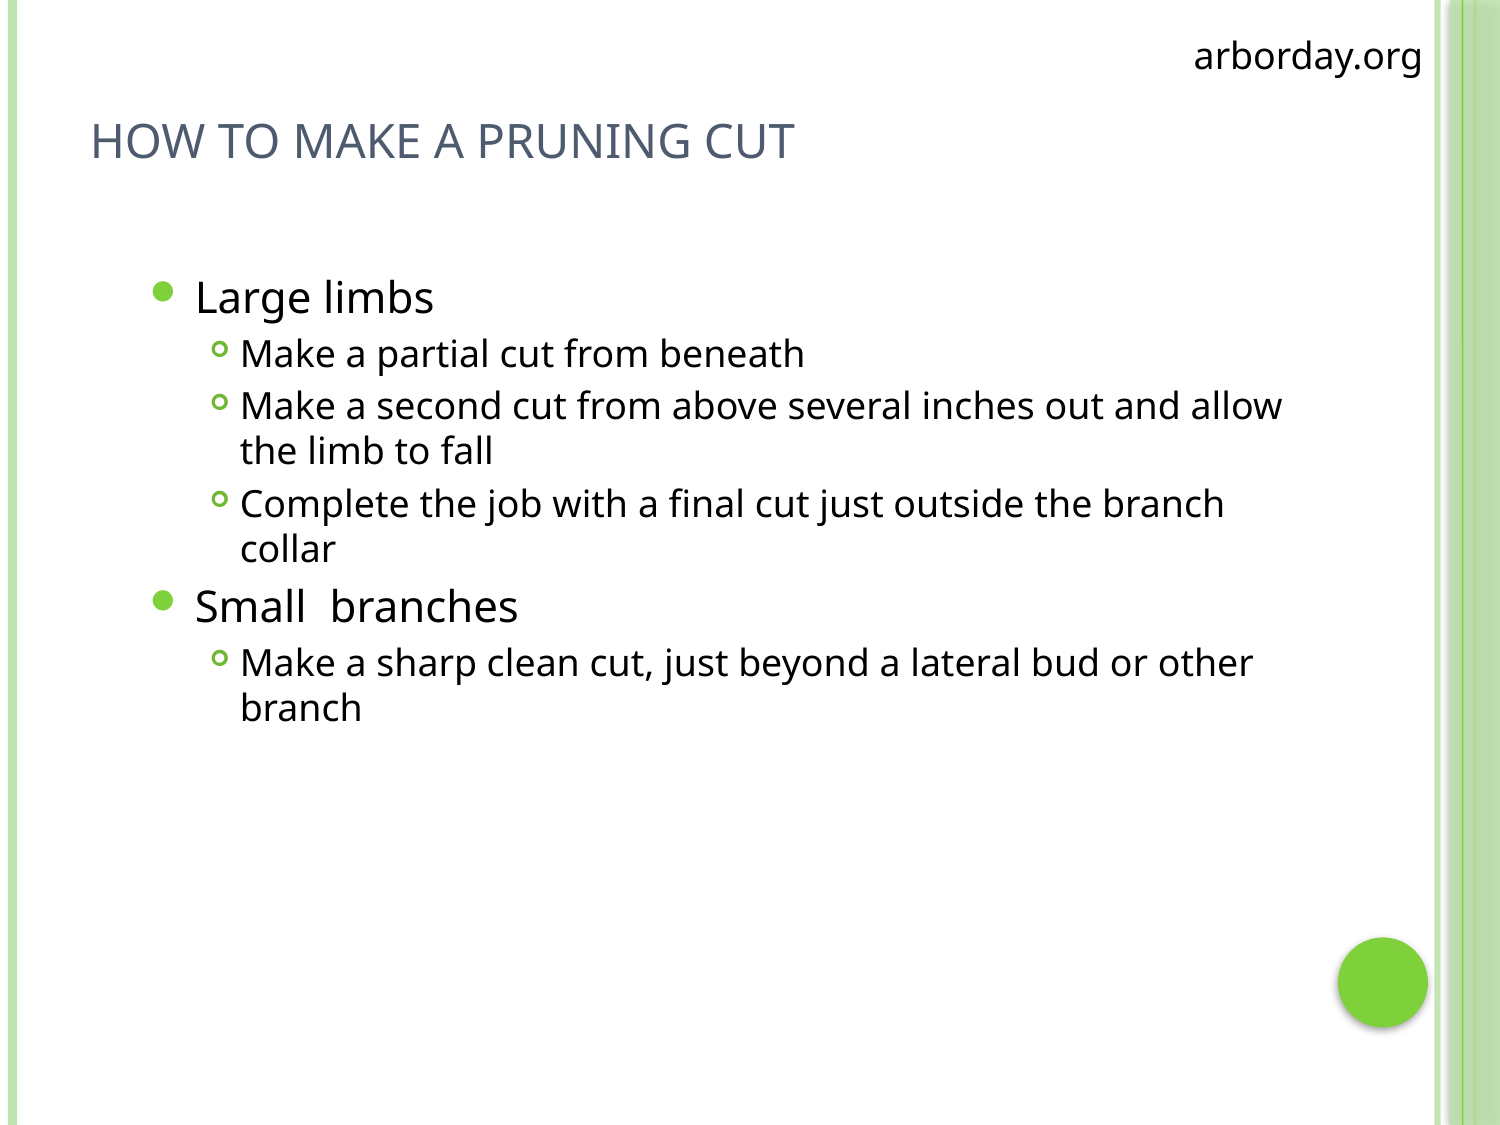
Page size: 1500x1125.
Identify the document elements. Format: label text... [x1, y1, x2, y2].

title How to make a pruning cut [75, 45, 1300, 233]
list Large limbs Make a partial cut from beneath Make a second cut from above several inches out and allow the limb to fall Complete the job with a final cut just outside the branch collar Small branches Make a sharp clean cut, just beyond a lateral bud or other branch [75, 262, 1300, 1062]
text_box arborday.org [1178, 24, 1438, 85]
